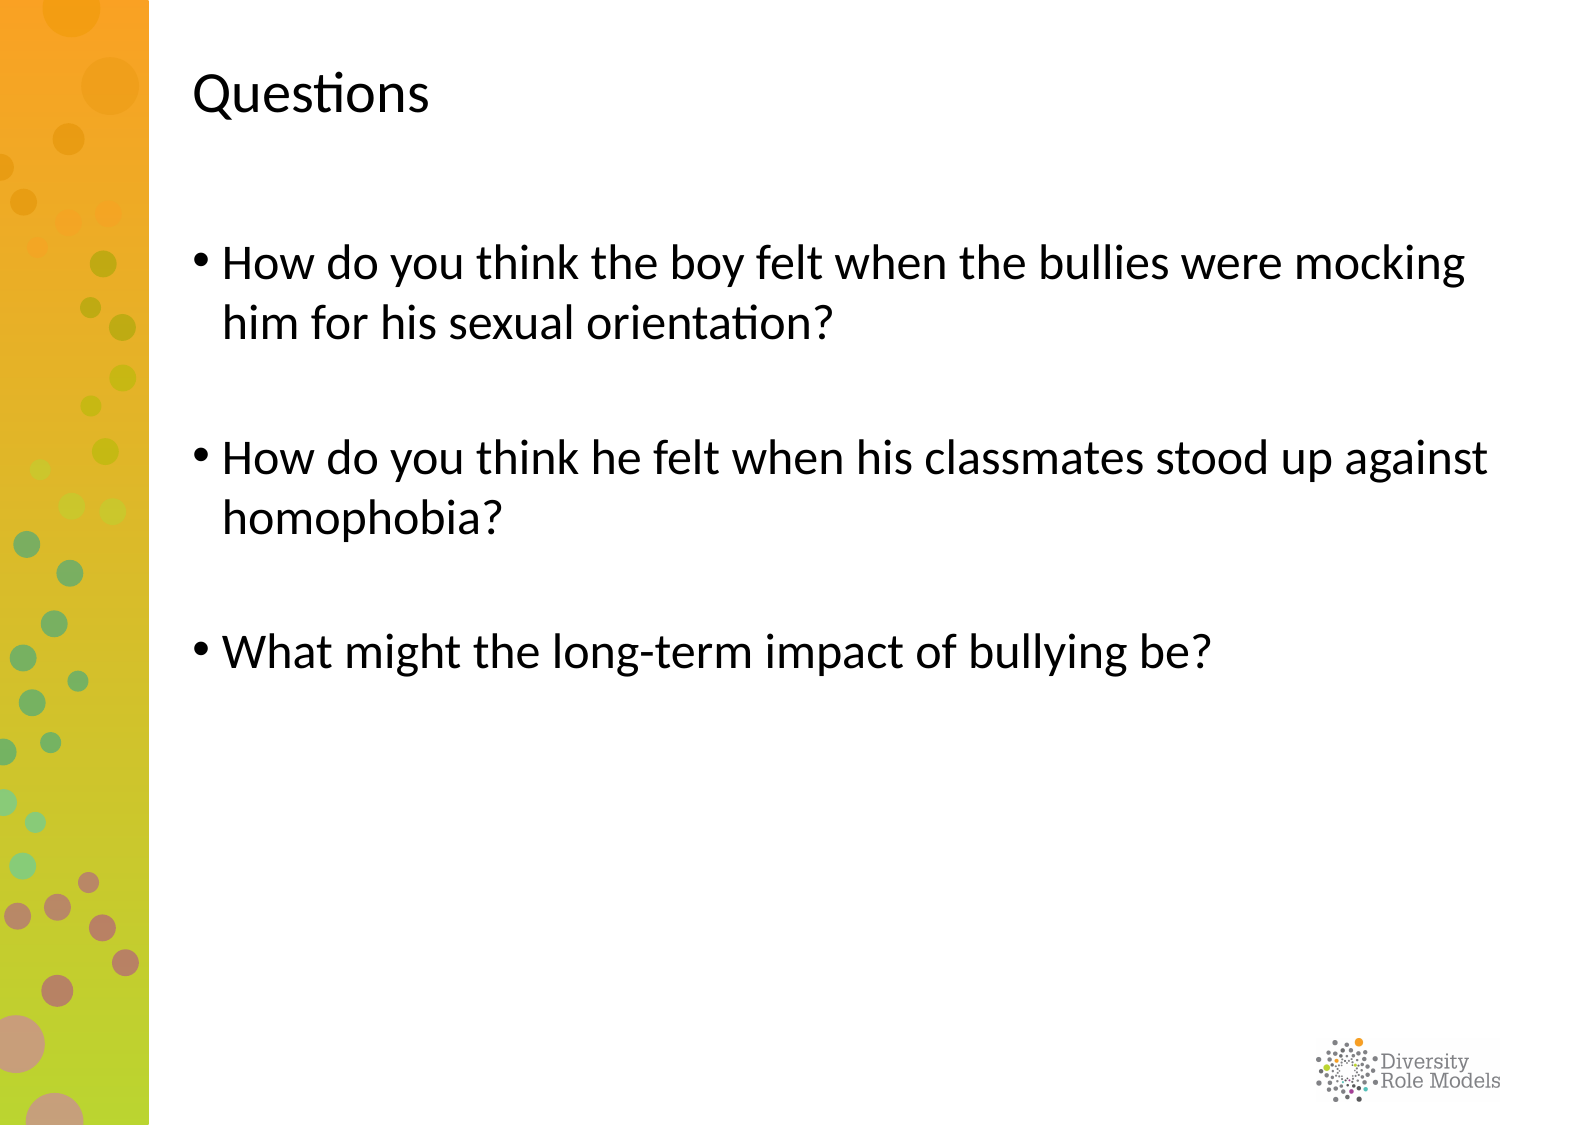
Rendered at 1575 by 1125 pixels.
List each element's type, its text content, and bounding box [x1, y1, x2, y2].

picture [1316, 1038, 1500, 1102]
list How do you think the boy felt when the bullies were mocking him for his sexual orientation? How do you think he felt when his classmates stood up against homophobia? What might the long-term impact of bullying be? [192, 229, 1500, 1016]
title Questions [192, 63, 1500, 188]
